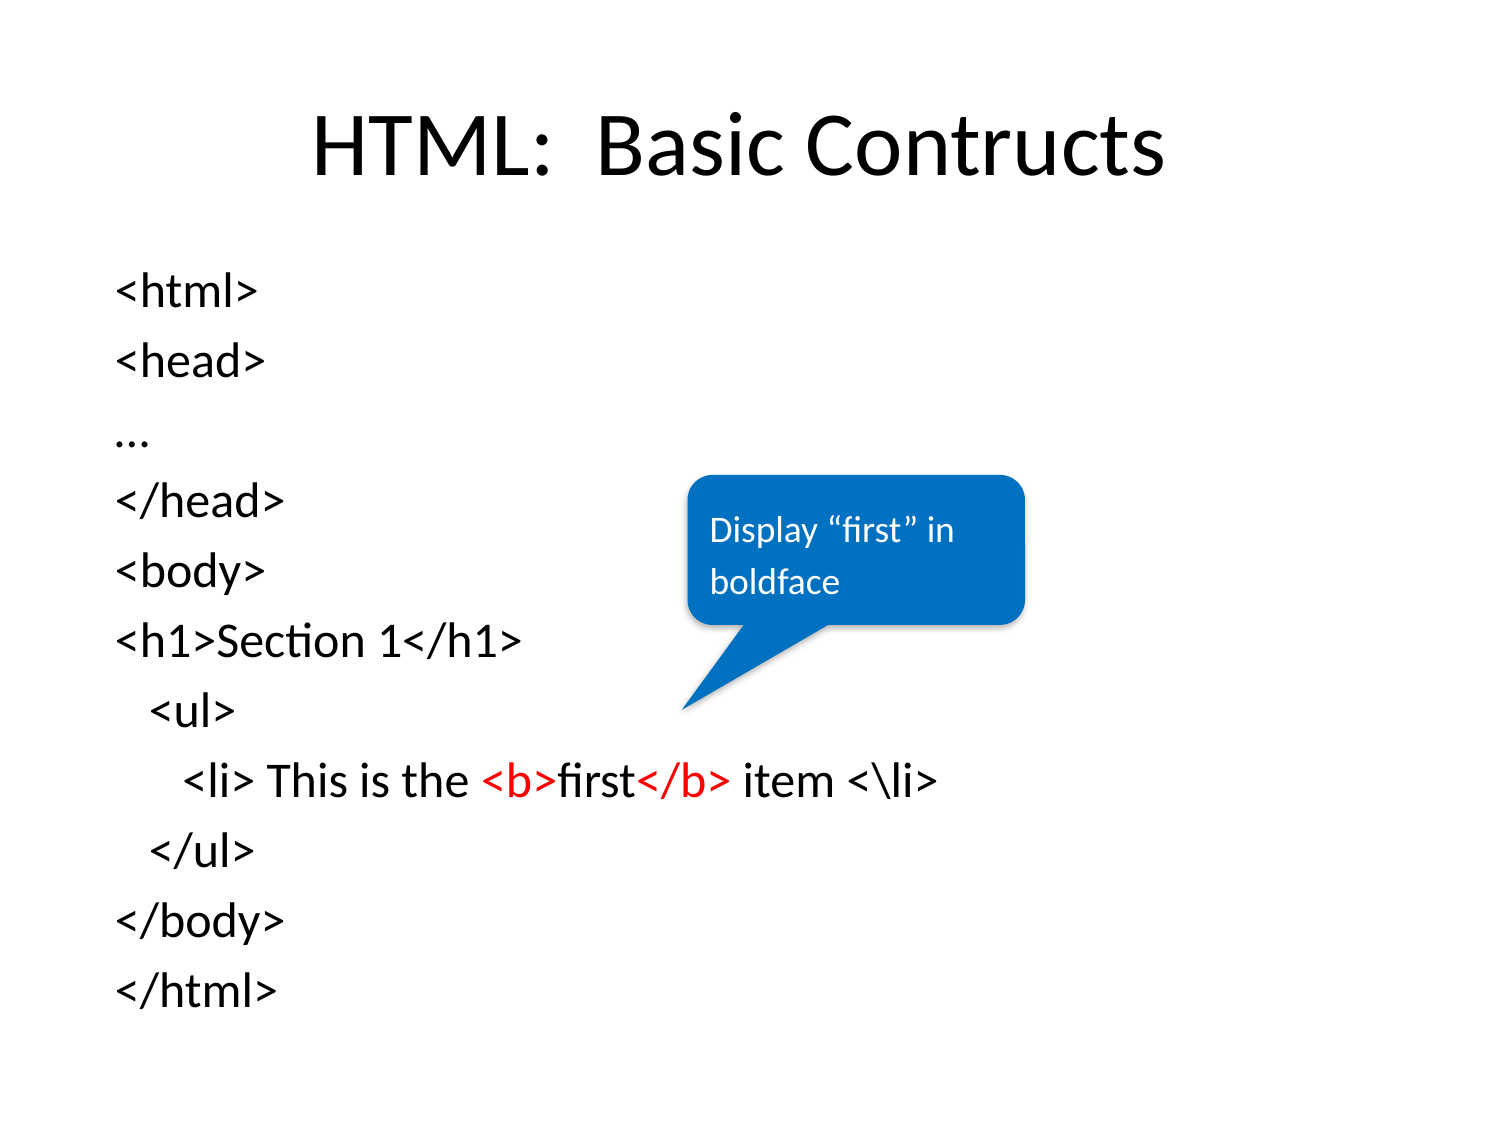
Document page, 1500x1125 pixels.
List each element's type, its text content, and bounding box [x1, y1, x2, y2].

text_box Servlet container (Tomcat) [681, 491, 1028, 714]
list <html> <head> … </head> <body> <h1>Section 1</h1> <ul> <li> This is the <b>first</b> item <\li> </ul> </body> </html> [99, 249, 1413, 1038]
text_box Display “first” in boldface [681, 474, 1026, 710]
title HTML: Basic Contructs [75, 45, 1425, 233]
